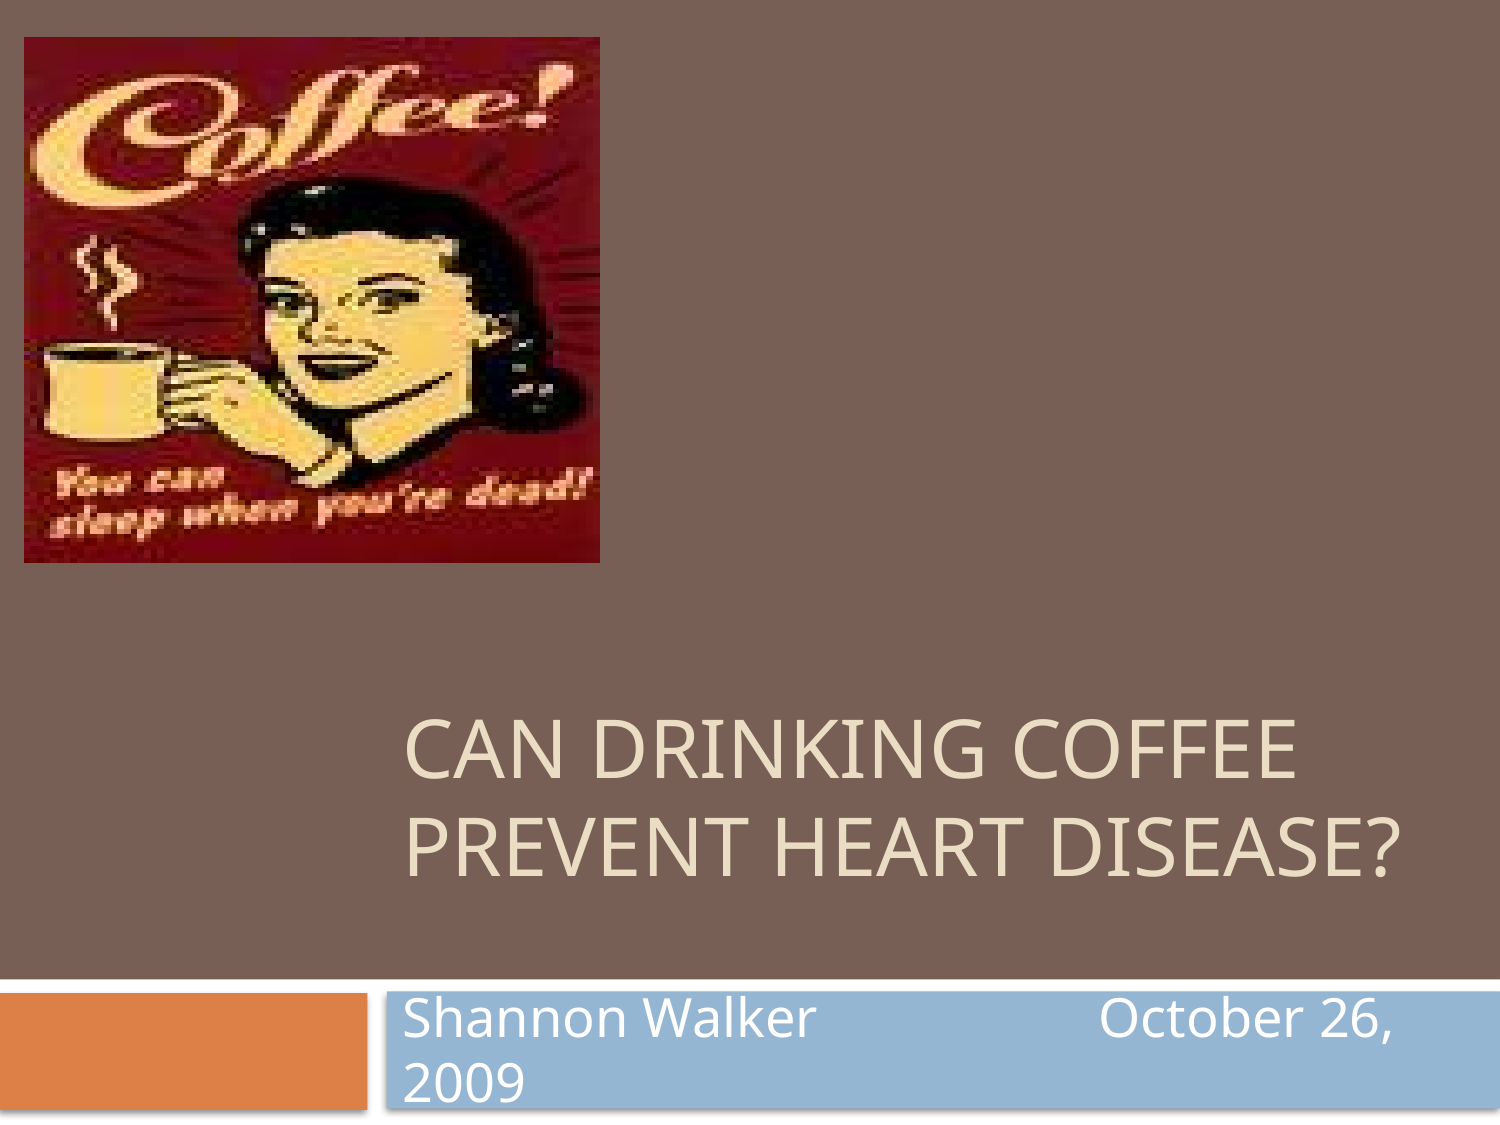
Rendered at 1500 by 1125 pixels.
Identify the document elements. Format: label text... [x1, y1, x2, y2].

picture [24, 37, 601, 563]
title Can drinking Coffee prevent heart disease? [387, 600, 1450, 900]
subtitle Shannon Walker October 26, 2009 [387, 992, 1488, 1105]
